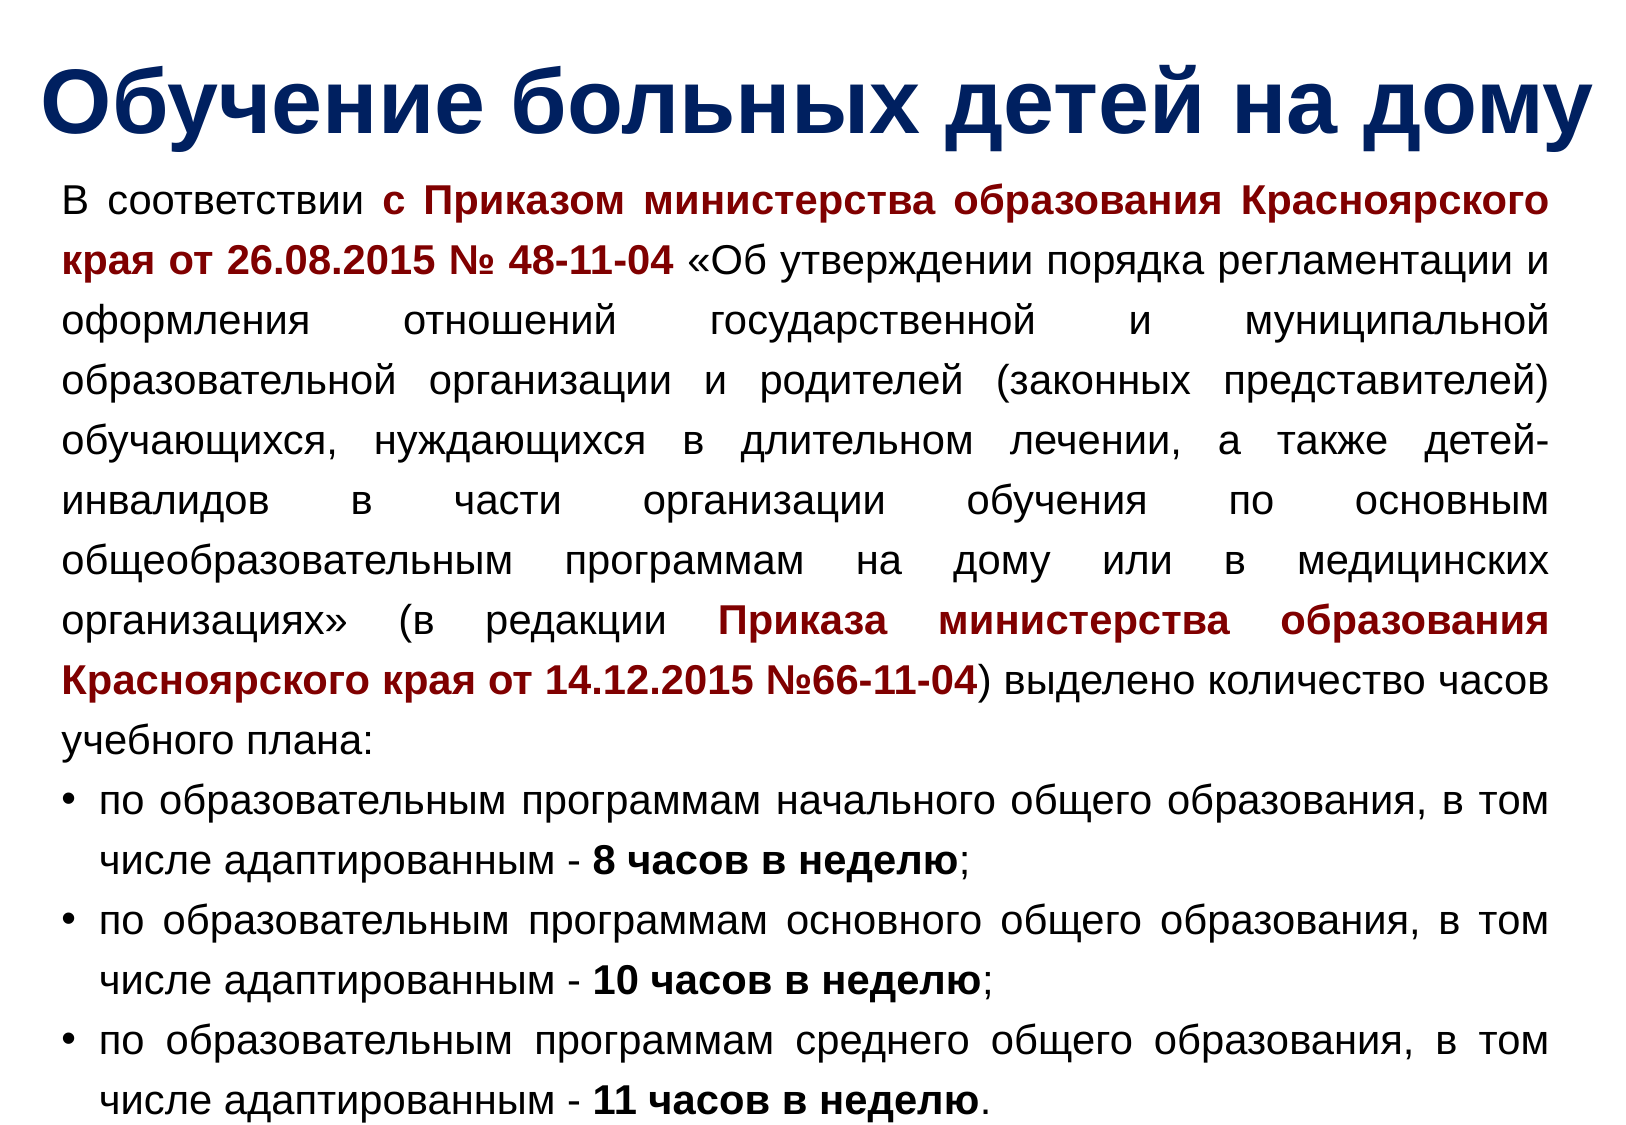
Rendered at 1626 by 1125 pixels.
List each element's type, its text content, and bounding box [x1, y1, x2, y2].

title Обучение больных детей на дому [25, 23, 1625, 184]
list В соответствии с Приказом министерства образования Красноярского края от 26.08.2015 № 48-11-04 «Об утверждении порядка регламентации и оформления отношений государственной и муниципальной образовательной организации и родителей (законных представителей) обучающихся, нуждающихся в длительном лечении, а также детей-инвалидов в части организации обучения по основным общеобразовательным программам на дому или в медицинских организациях» (в редакции Приказа министерства образования Красноярского края от 14.12.2015 №66-11-04) выделено количество часов учебного плана: по образовательным программам начального общего образования, в том числе адаптированным - 8 часов в неделю; по образовательным программам основного общего образования, в том числе адаптированным - 10 часов в неделю; по образовательным программам среднего общего образования, в том числе адаптированным - 11 часов в неделю. [46, 155, 1565, 1030]
